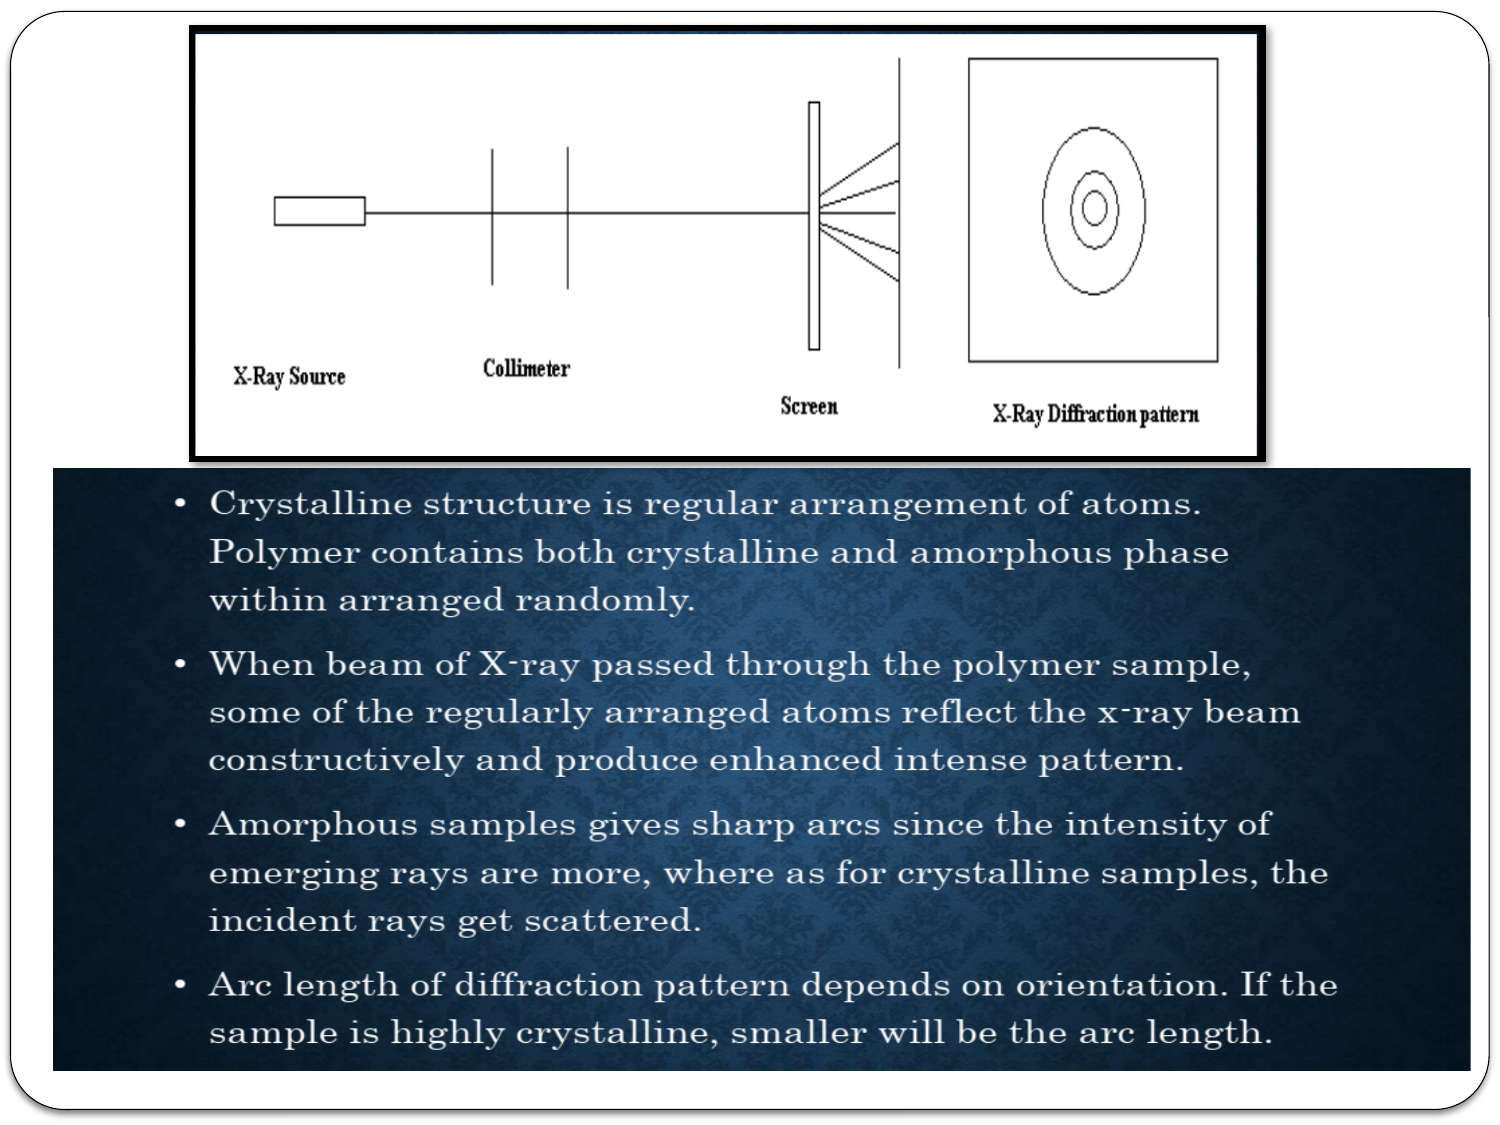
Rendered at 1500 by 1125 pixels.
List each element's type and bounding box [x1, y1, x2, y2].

picture [52, 467, 1471, 1071]
picture [194, 30, 1260, 457]
